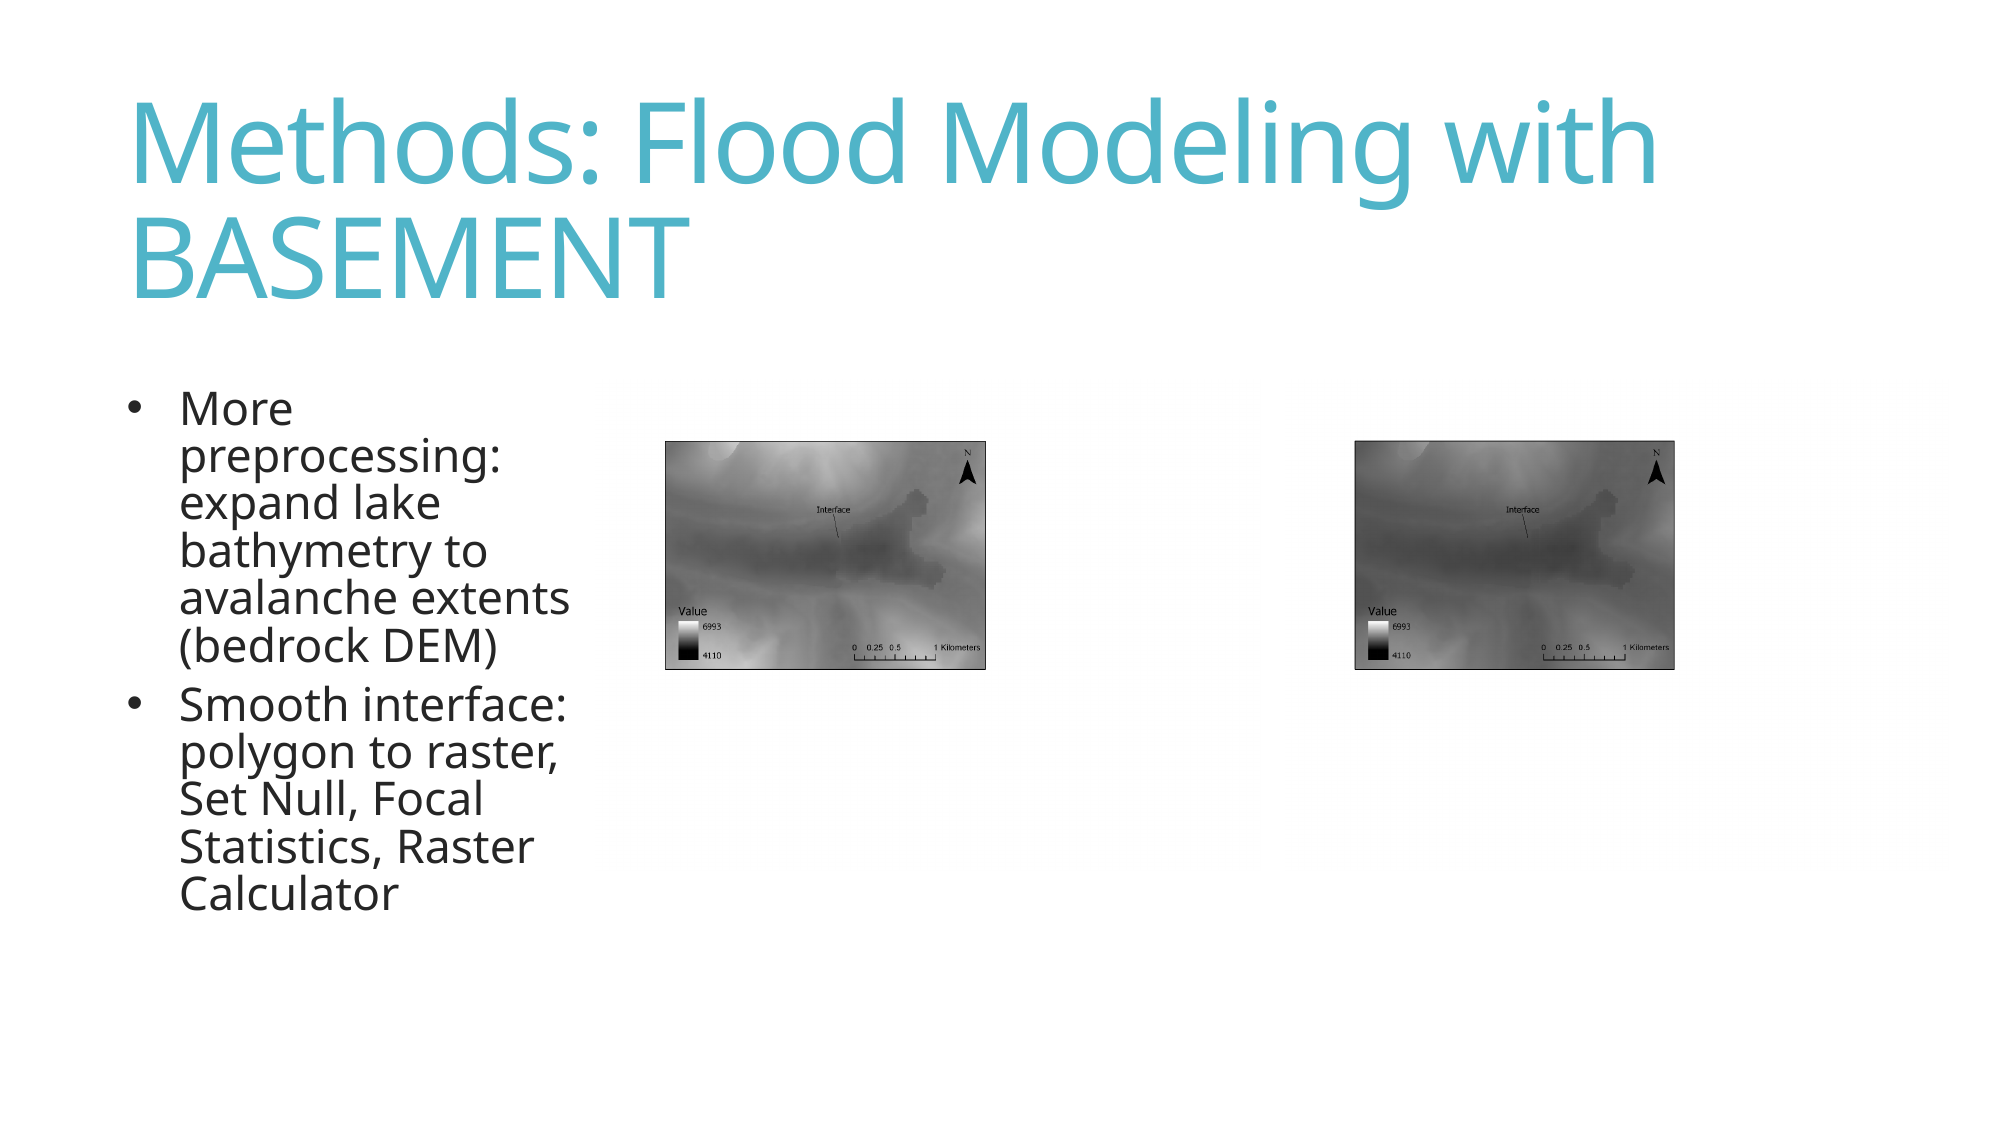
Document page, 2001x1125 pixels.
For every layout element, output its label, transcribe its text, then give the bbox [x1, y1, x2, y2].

picture [1285, 379, 1949, 872]
title Methods: Flood Modeling with BASEMENT [111, 83, 1879, 330]
picture [595, 379, 1261, 872]
list More preprocessing: expand lake bathymetry to avalanche extents (bedrock DEM) Smooth interface: polygon to raster, Set Null, Focal Statistics, Raster Calculator [111, 379, 596, 1024]
